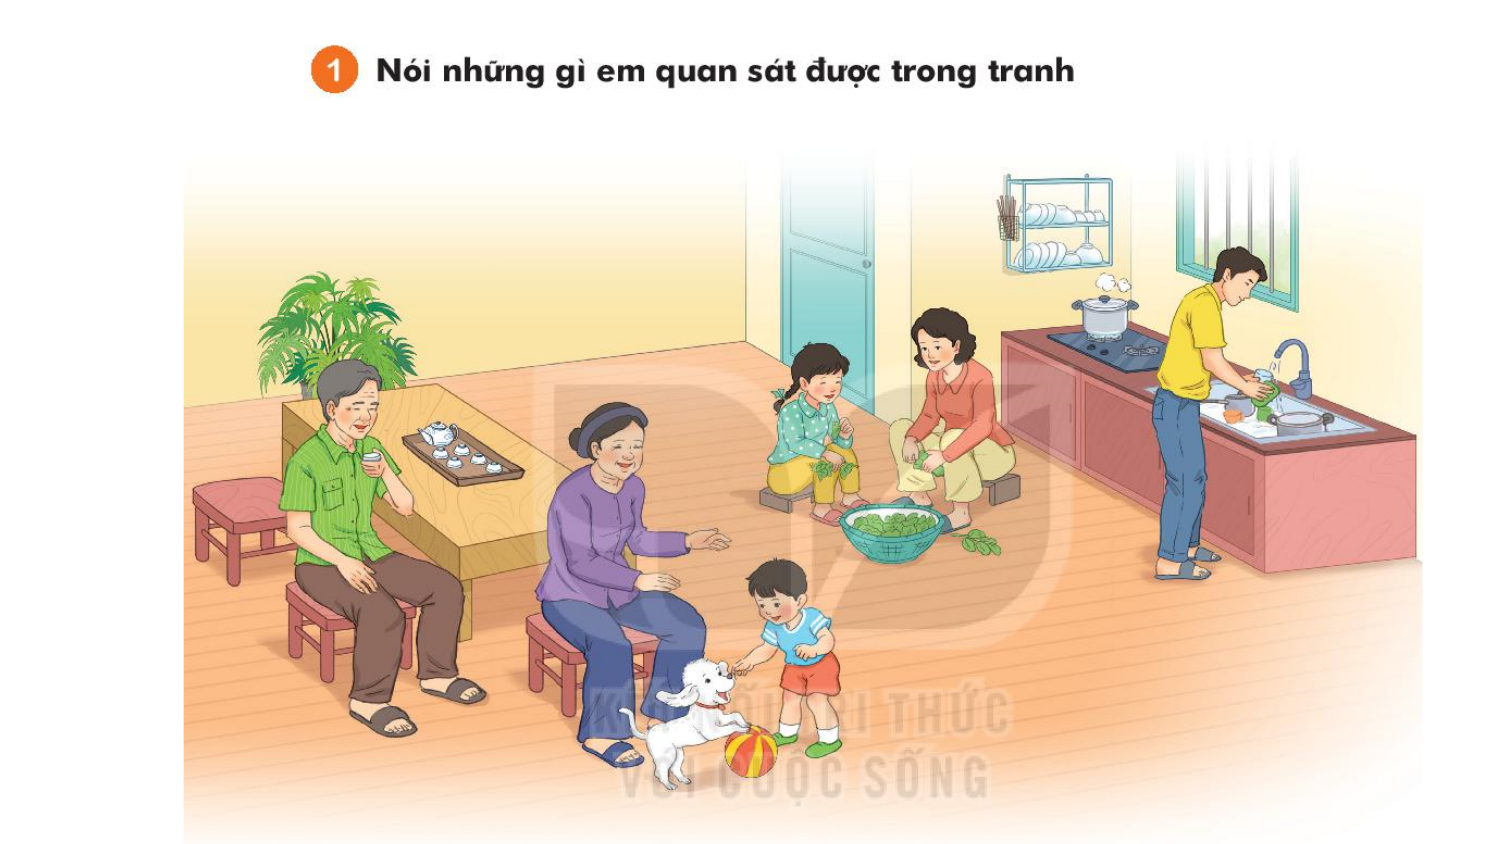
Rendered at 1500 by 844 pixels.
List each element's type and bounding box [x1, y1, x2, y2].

picture [183, 0, 1423, 844]
